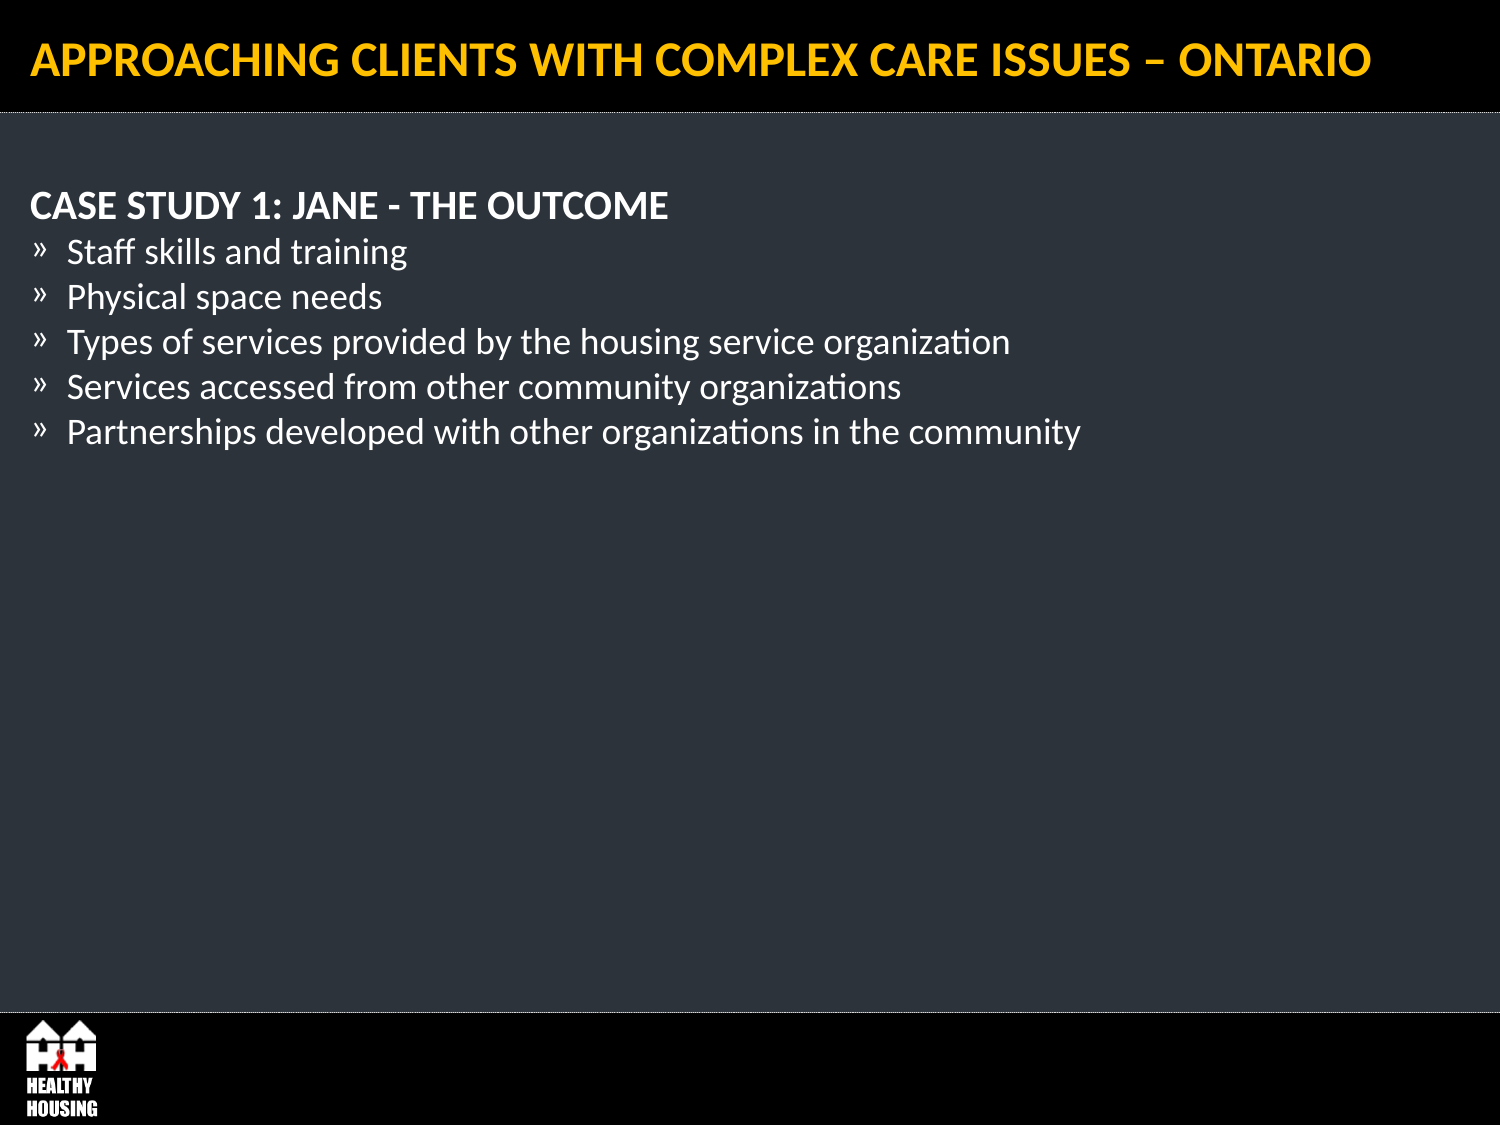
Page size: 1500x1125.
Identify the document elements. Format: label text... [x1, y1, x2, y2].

title APPROACHING CLIENTS WITH COMPLEX CARE ISSUES – ONTARIO [0, 0, 1500, 112]
list CASE STUDY 1: JANE - THE OUTCOME Staff skills and training Physical space needs Types of services provided by the housing service organization Services accessed from other community organizations Partnerships developed with other organizations in the community [0, 112, 1500, 1013]
picture [24, 1017, 100, 1120]
